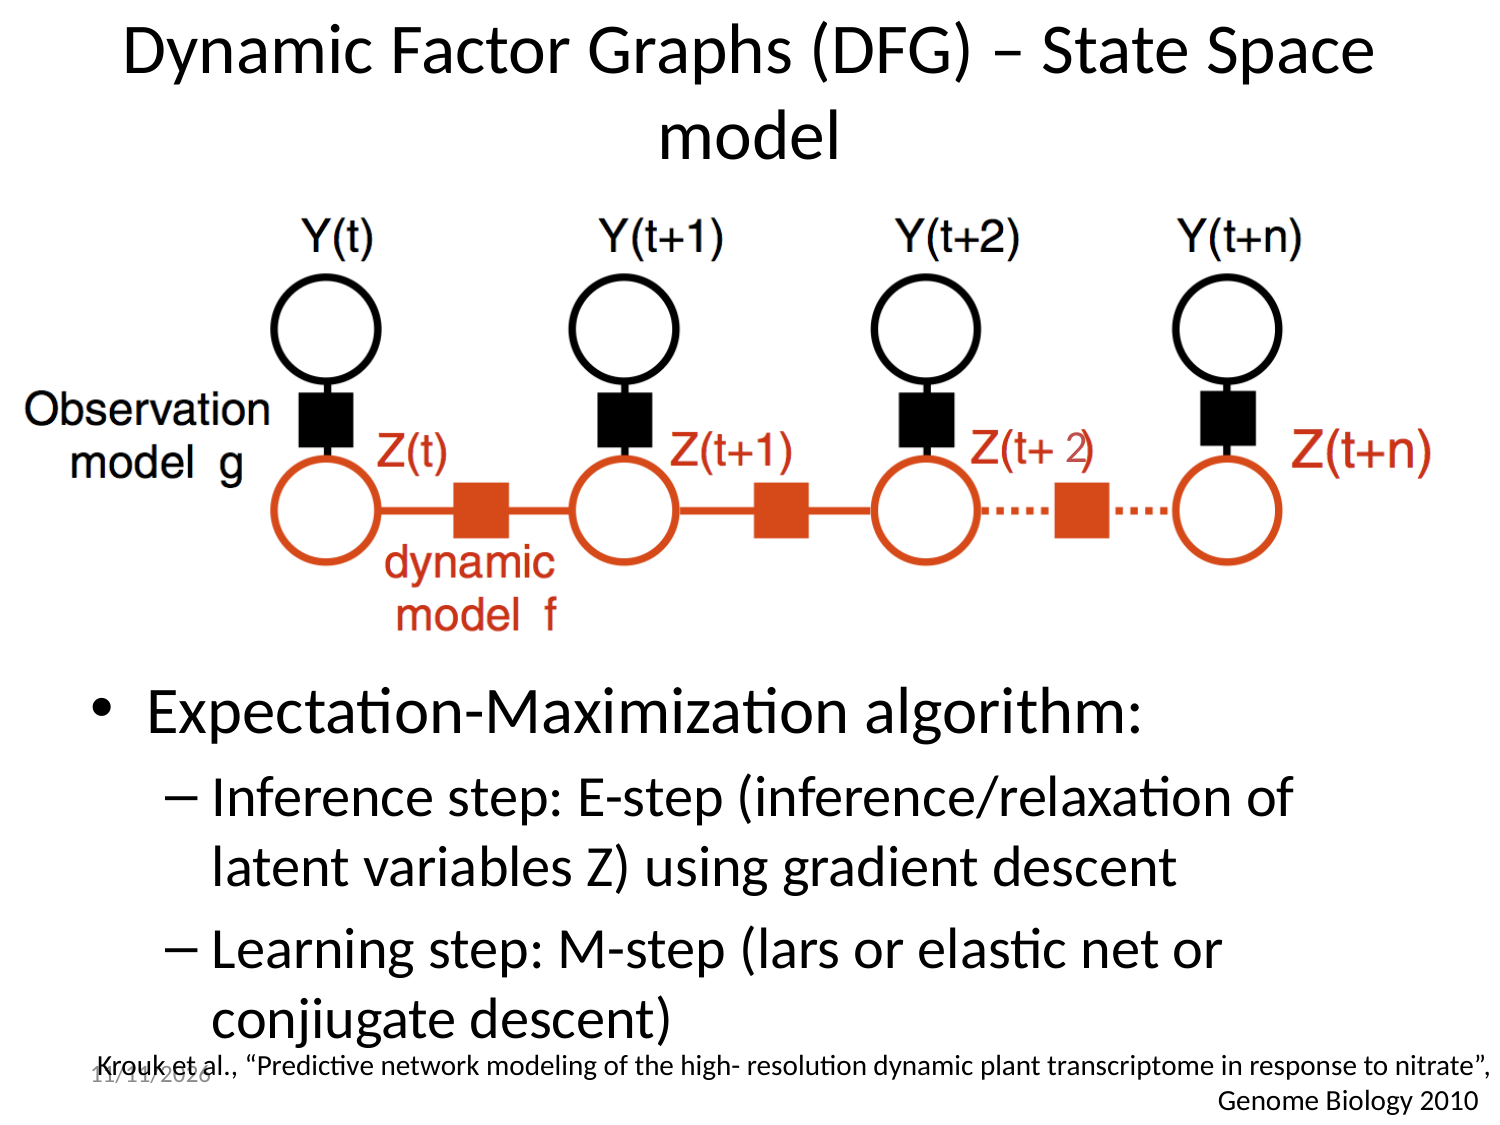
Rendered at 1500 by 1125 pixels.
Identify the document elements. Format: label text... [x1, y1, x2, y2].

picture [0, 194, 1481, 660]
title Dynamic Factor Graphs (DFG) – State Space model [75, 0, 1425, 182]
list Expectation-Maximization algorithm: Inference step: E-step (inference/relaxation of latent variables Z) using gradient descent Learning step: M-step (lars or elastic net or conjiugate descent) [75, 668, 1425, 1039]
text_box Krouk et al., “Predictive network modeling of the high- resolution dynamic plant transcriptome in response to nitrate”, Genome Biology 2010 [6, 1039, 1500, 1124]
